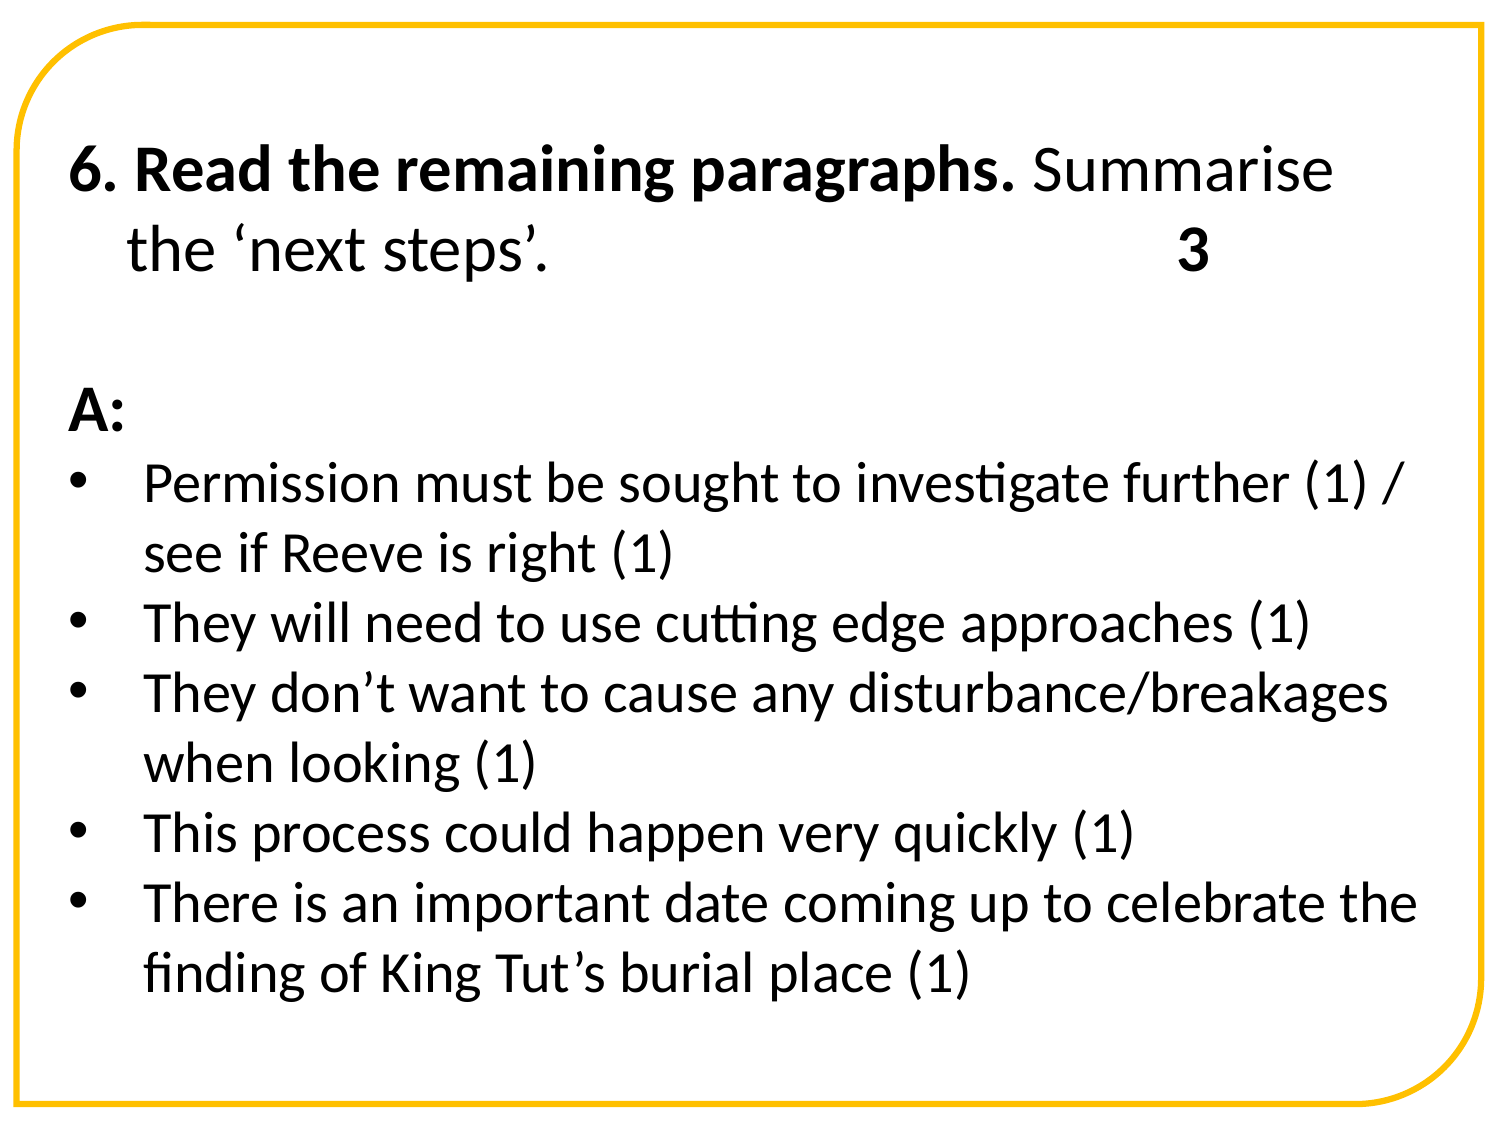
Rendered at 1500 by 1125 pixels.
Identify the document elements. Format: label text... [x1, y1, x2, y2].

text_box 6. Read the remaining paragraphs. Summarise the ‘next steps’. 3 A: Permission must be sought to investigate further (1) / see if Reeve is right (1) They will need to use cutting edge approaches (1) They don’t want to cause any disturbance/breakages when looking (1) This process could happen very quickly (1) There is an important date coming up to celebrate the finding of King Tut’s burial place (1) [15, 23, 1483, 1106]
